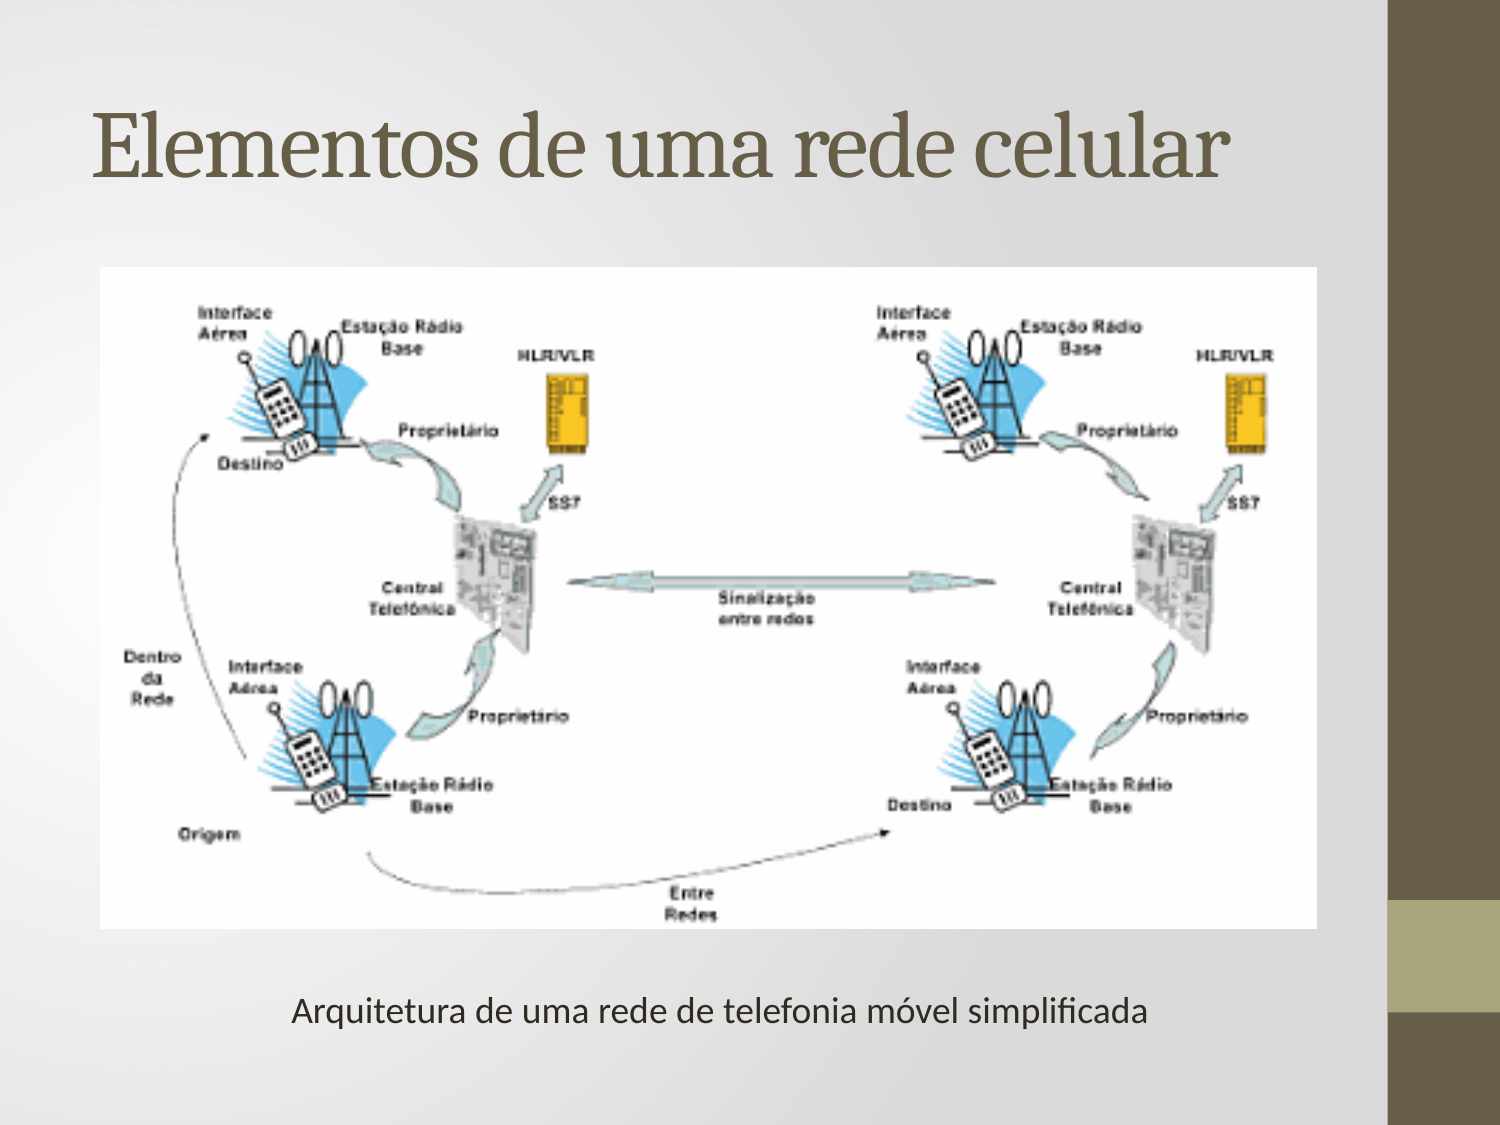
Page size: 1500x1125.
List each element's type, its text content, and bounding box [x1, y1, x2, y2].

title Elementos de uma rede celular [75, 45, 1325, 233]
text_box Arquitetura de uma rede de telefonia móvel simplificada [276, 979, 1165, 1039]
picture [99, 266, 1318, 930]
